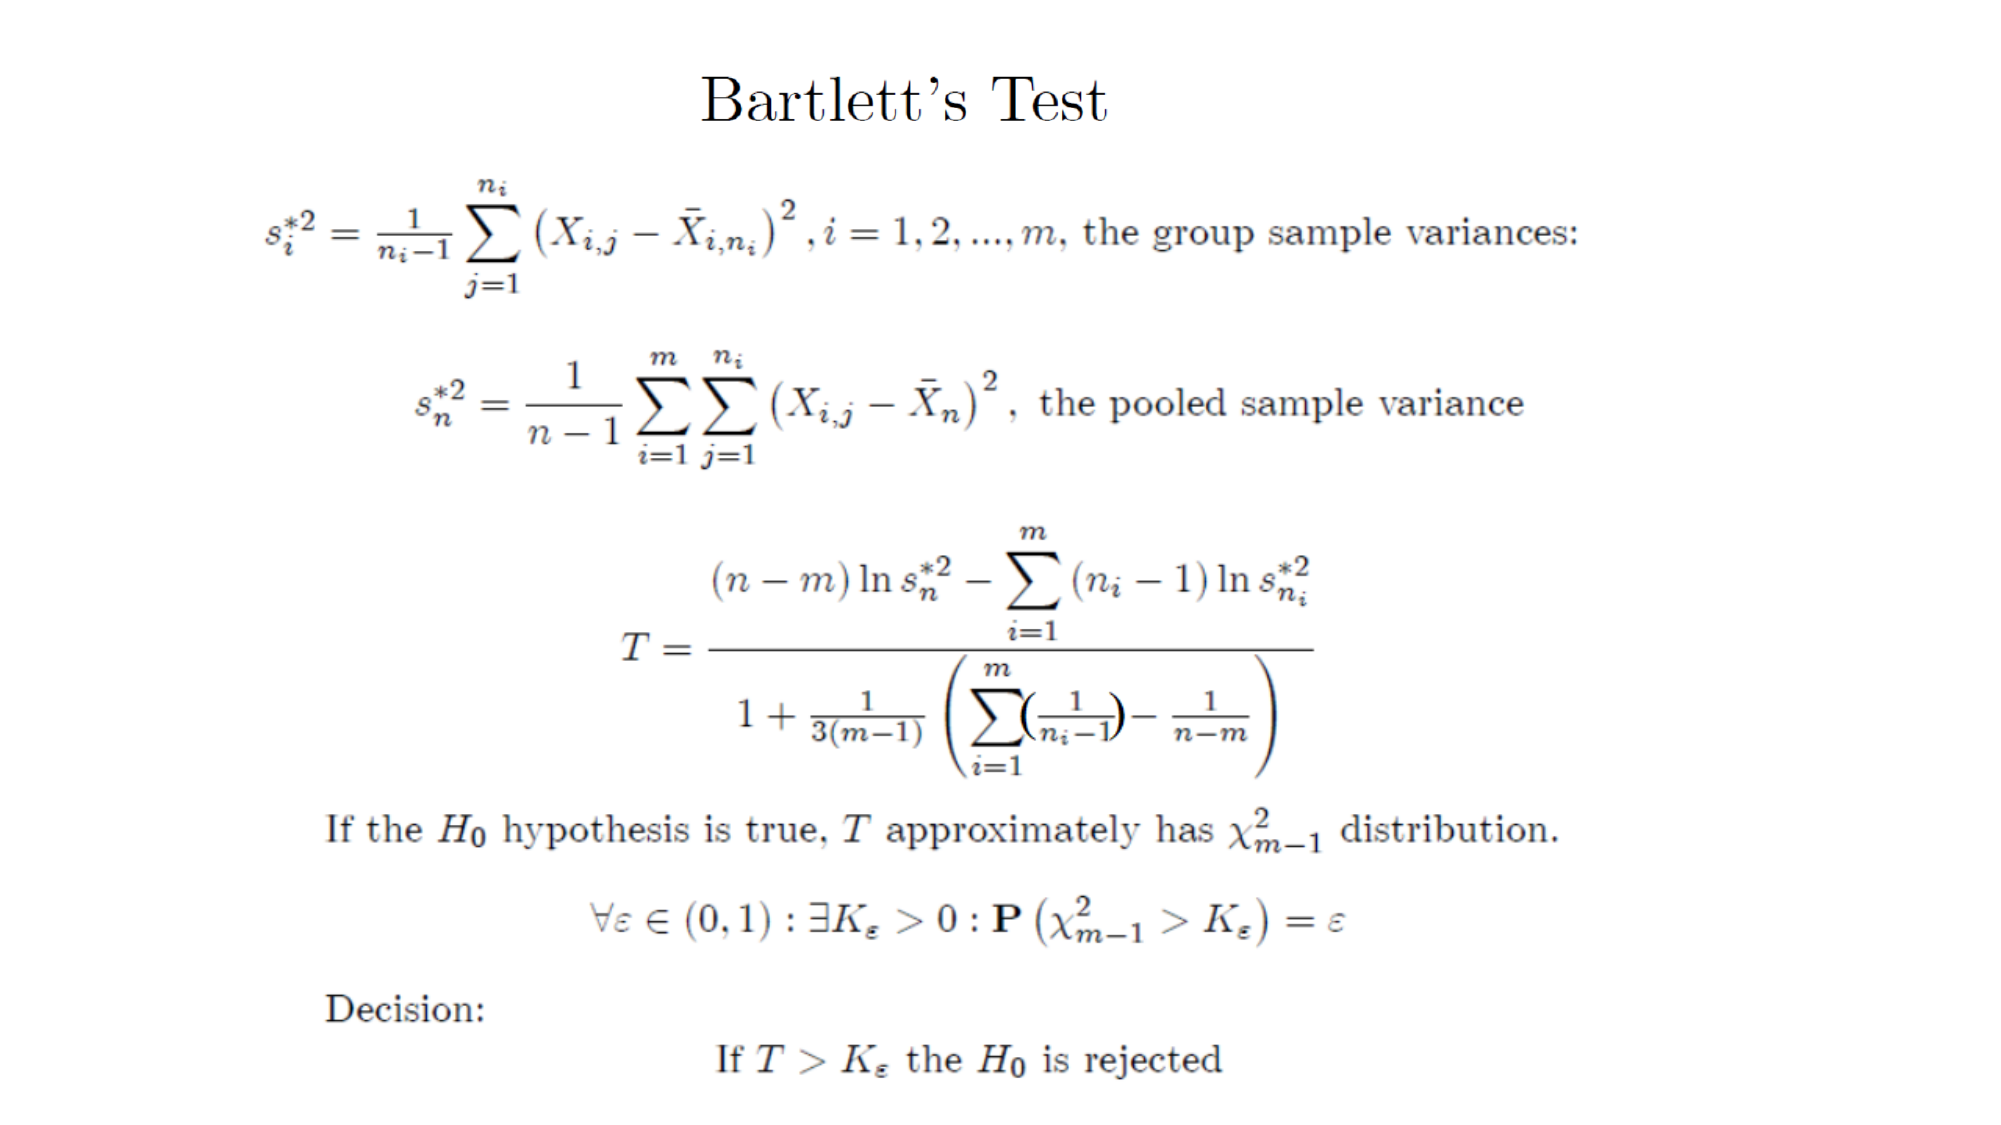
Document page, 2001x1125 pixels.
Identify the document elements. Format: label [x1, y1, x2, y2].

picture [235, 170, 1704, 1100]
picture [686, 50, 1136, 152]
